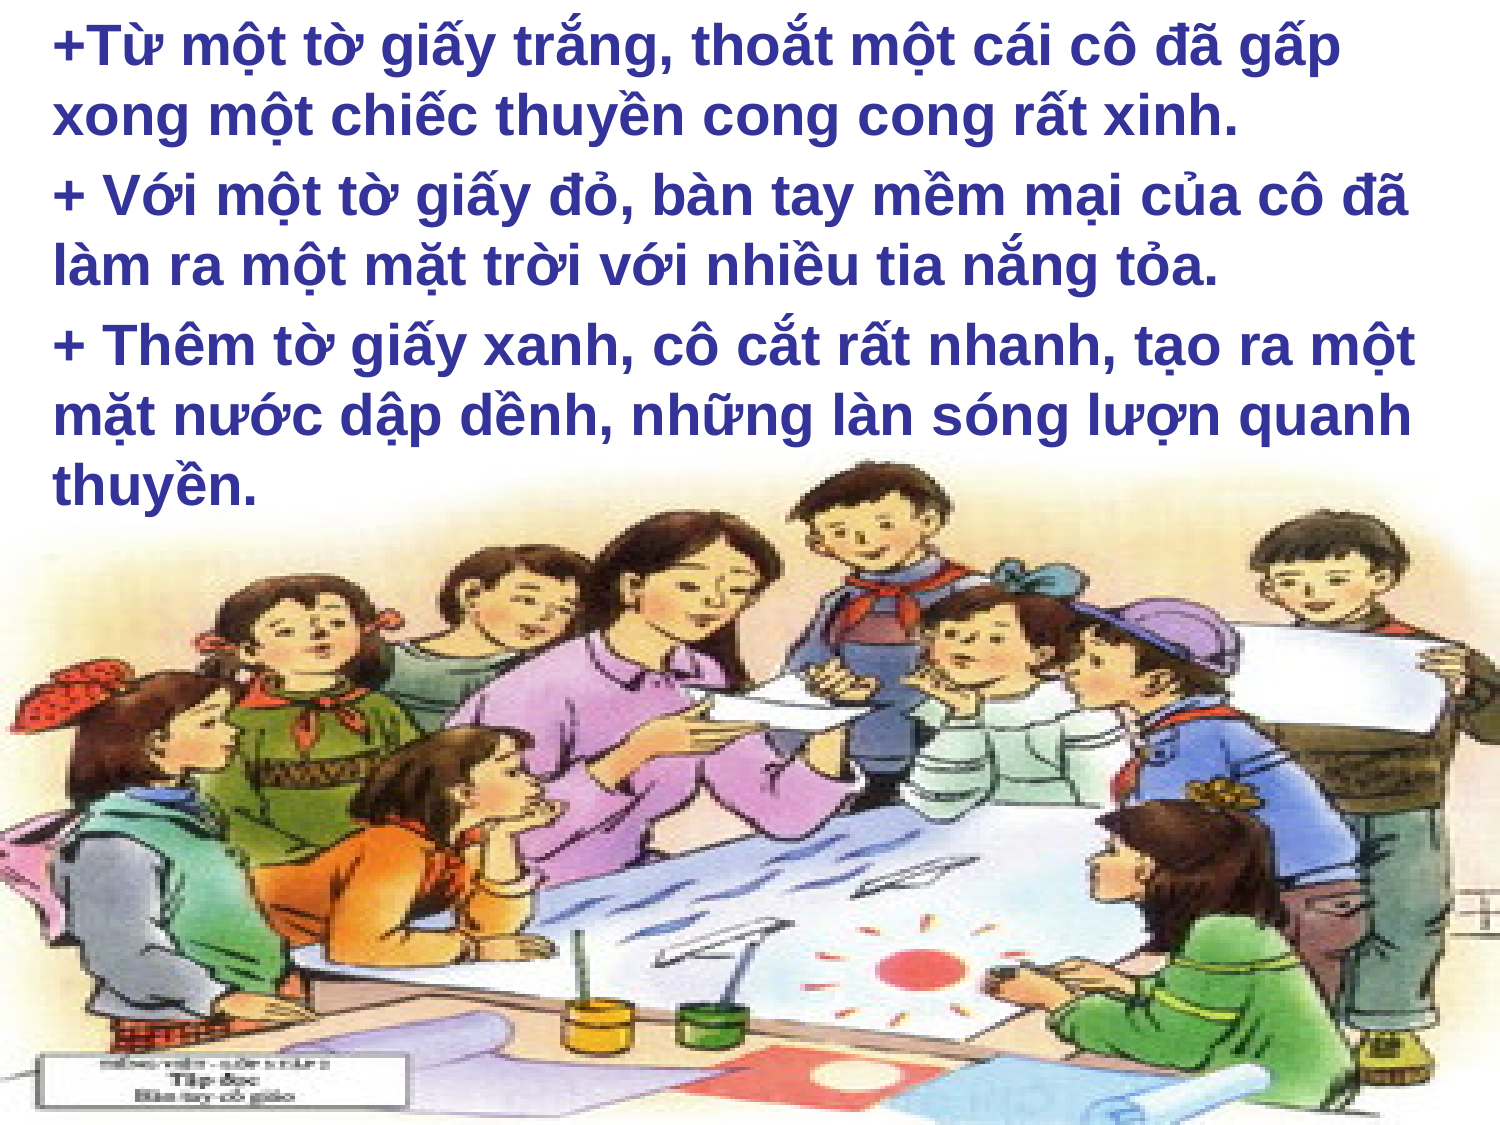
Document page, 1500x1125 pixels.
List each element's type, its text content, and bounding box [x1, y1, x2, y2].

text_box +Từ một tờ giấy trắng, thoắt một cái cô đã gấp xong một chiếc thuyền cong cong rất xinh. [37, 0, 1463, 149]
picture [0, 449, 1500, 1125]
text_box + Thêm tờ giấy xanh, cô cắt rất nhanh, tạo ra một mặt nước dập dềnh, những làn sóng lượn quanh thuyền. [37, 299, 1438, 448]
text_box + Với một tờ giấy đỏ, bàn tay mềm mại của cô đã làm ra một mặt trời với nhiều tia nắng tỏa. [37, 149, 1463, 305]
